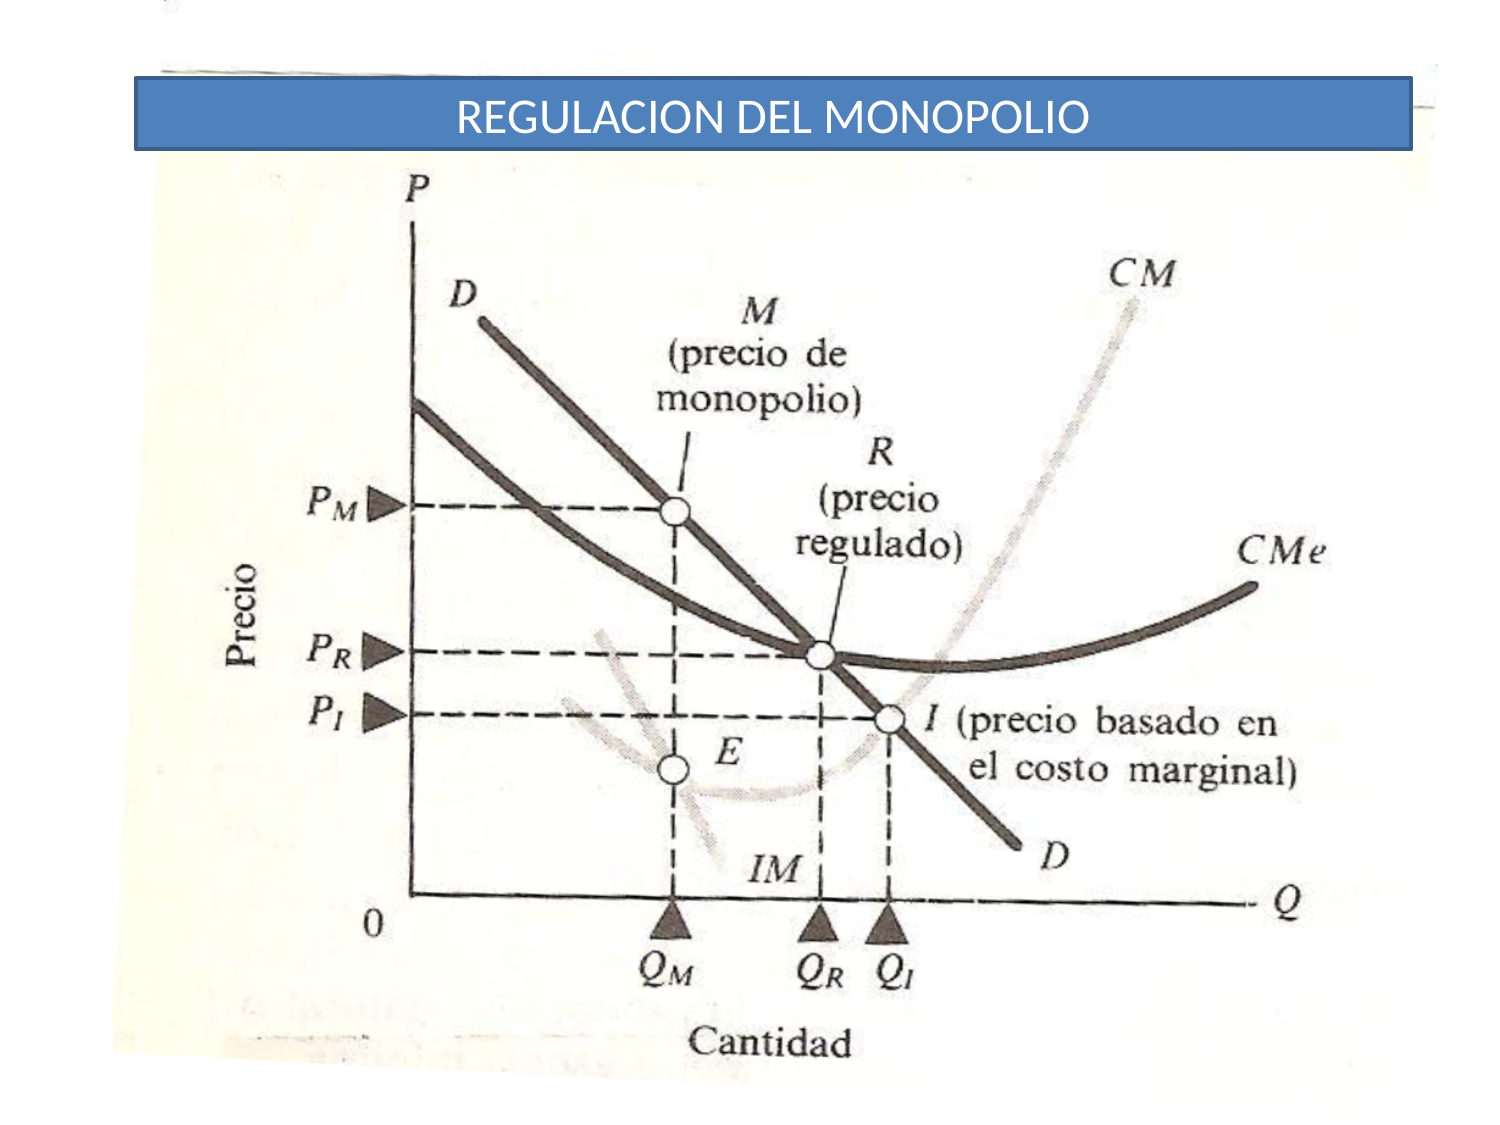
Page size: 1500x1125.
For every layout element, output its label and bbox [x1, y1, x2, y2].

picture [111, 0, 1438, 1118]
